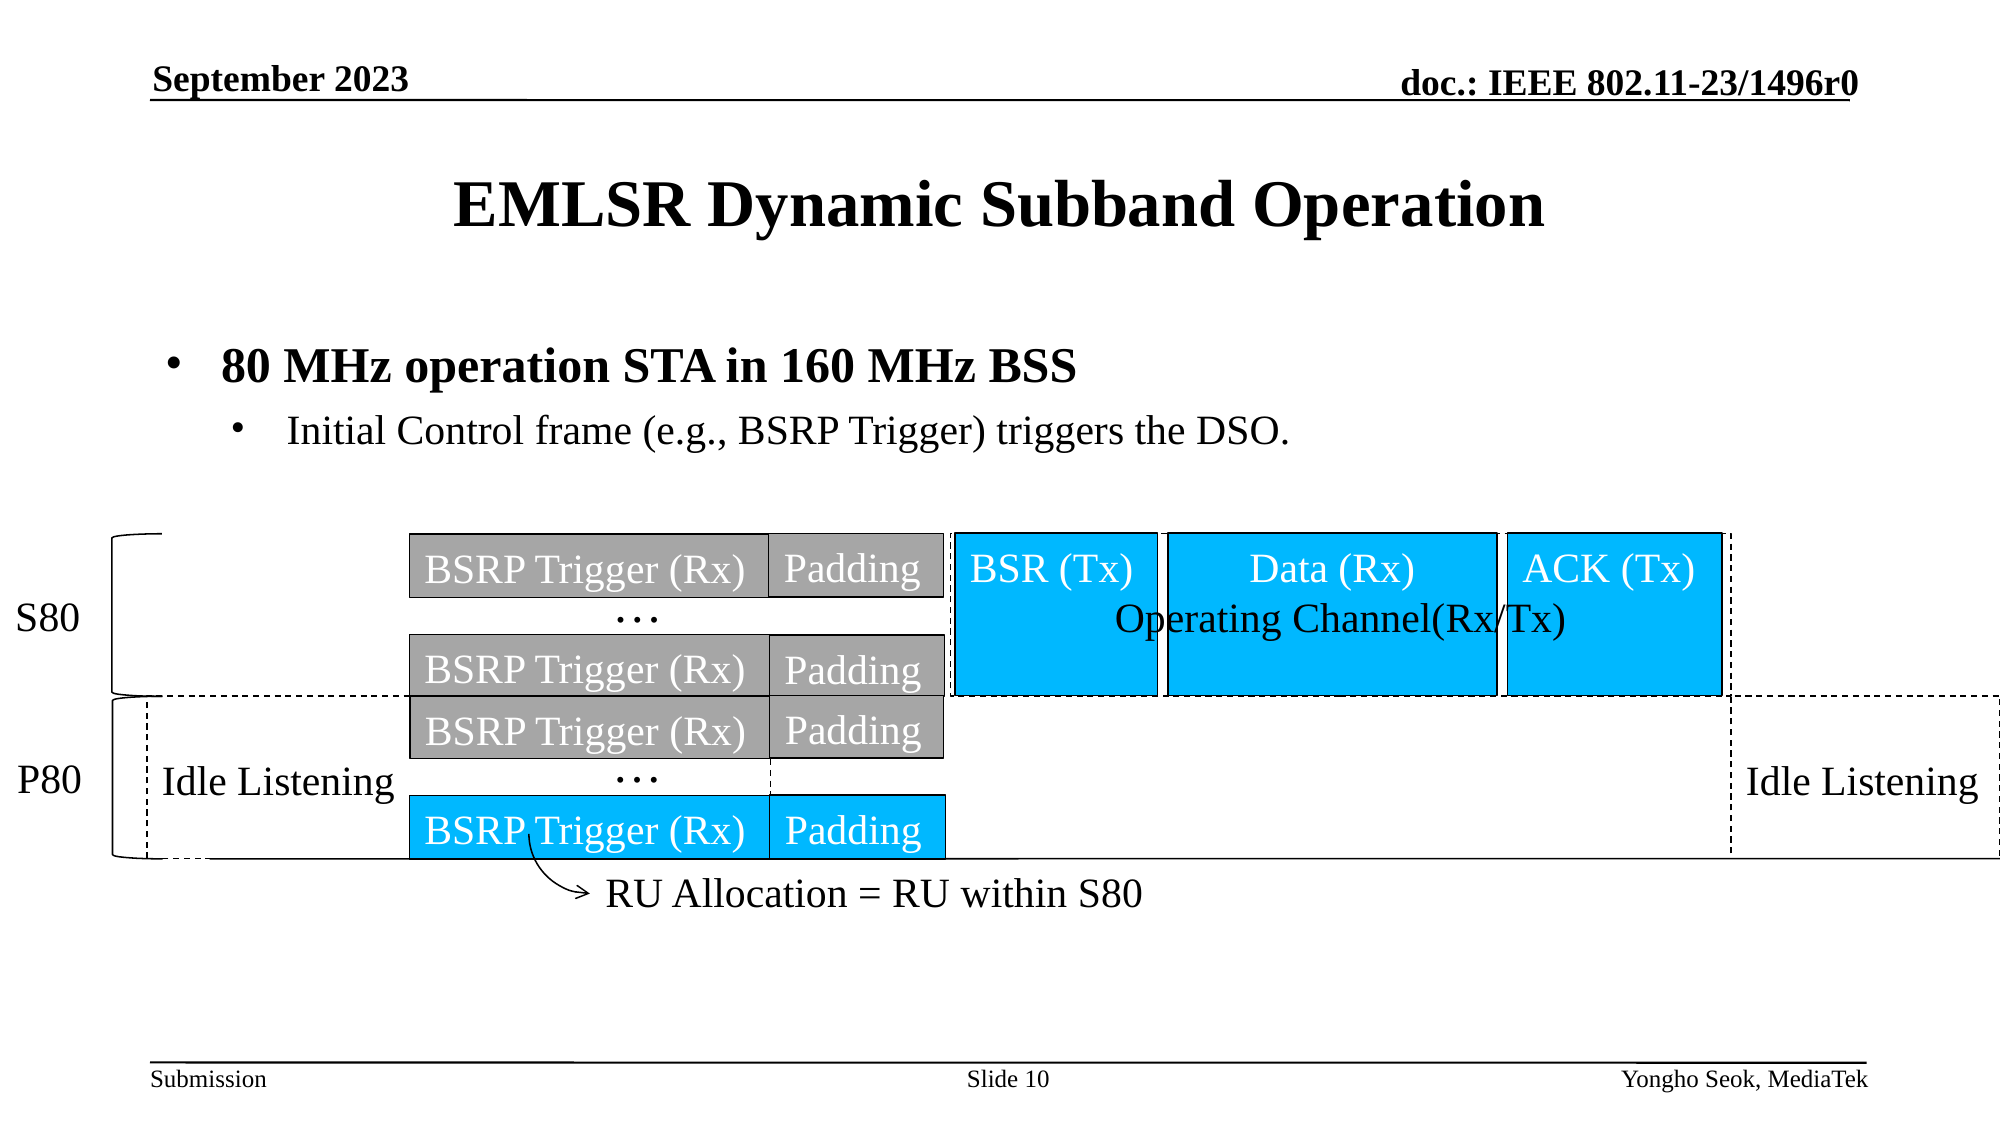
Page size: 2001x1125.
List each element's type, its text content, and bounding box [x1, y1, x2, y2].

text_box P80 [2, 744, 98, 810]
title EMLSR Dynamic Subband Operation [149, 112, 1850, 288]
list 80 MHz operation STA in 160 MHz BSS Initial Control frame (e.g., BSRP Trigger) triggers the DSO. [149, 324, 1850, 1000]
footer Yongho Seok, MediaTek [1171, 1061, 1869, 1093]
text_box S80 [0, 582, 96, 648]
slide_number Slide 10 [950, 1061, 1067, 1123]
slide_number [152, 54, 563, 100]
text_box [111, 533, 149, 697]
text_box Idle Listening [1850, 695, 2000, 858]
text_box [112, 696, 146, 859]
